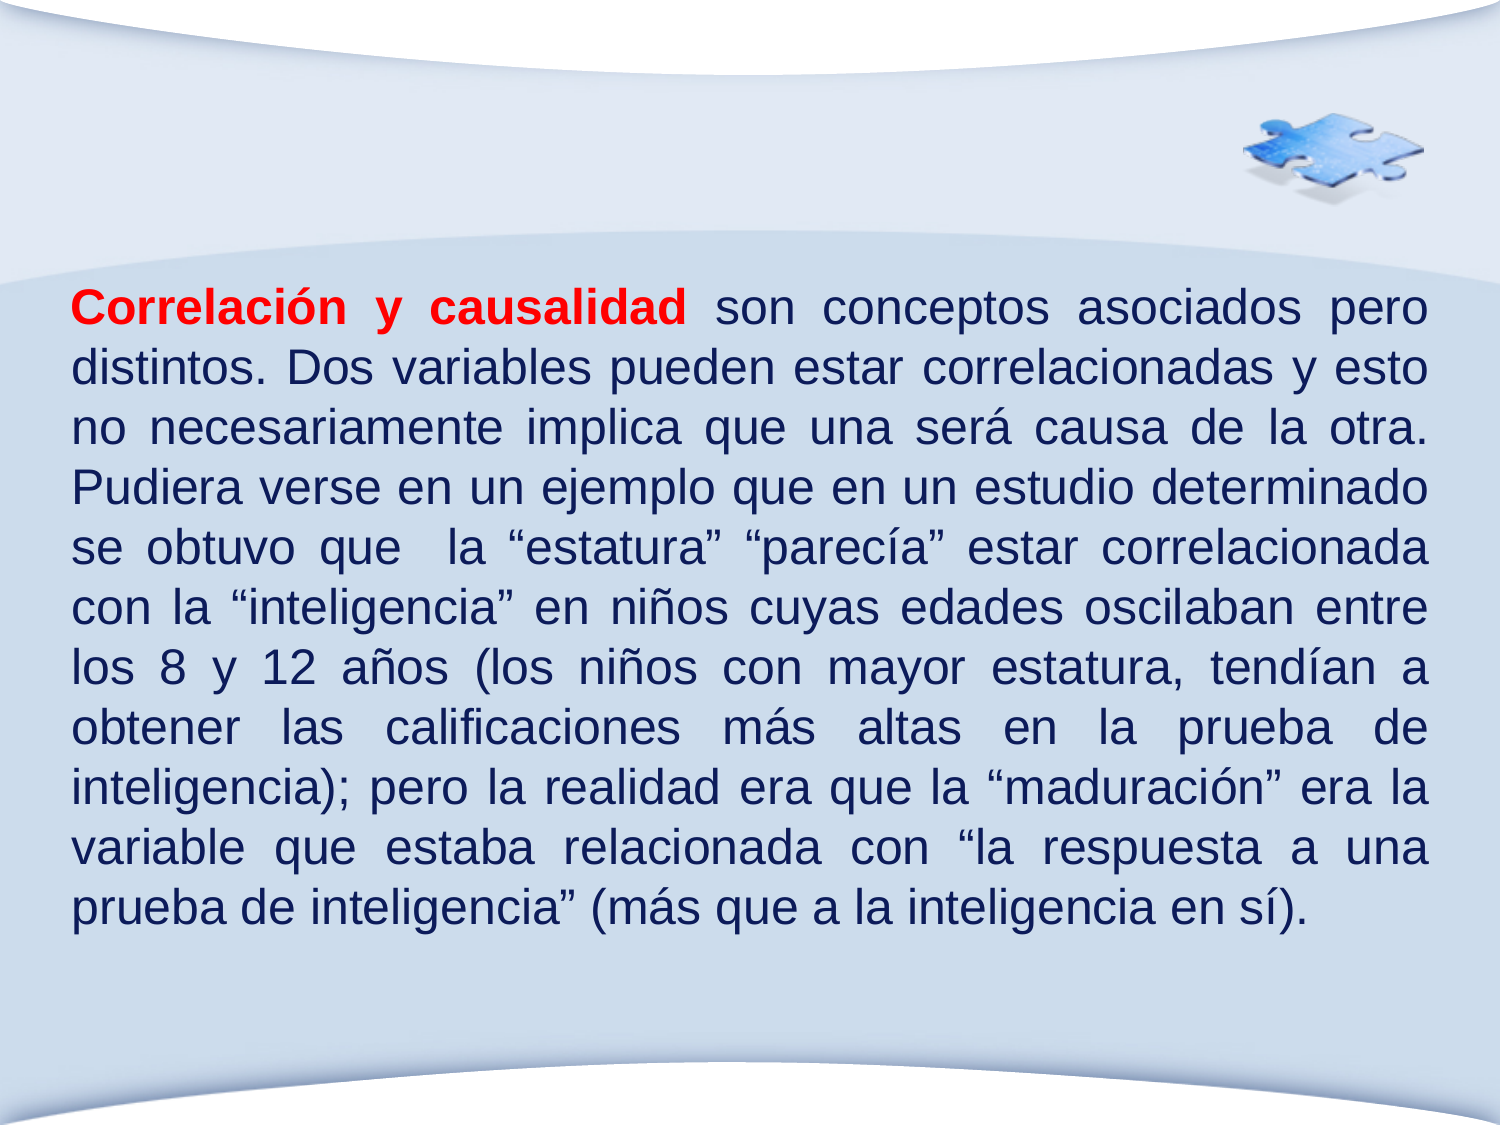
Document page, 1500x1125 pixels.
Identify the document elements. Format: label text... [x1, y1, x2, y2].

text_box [597, 7, 1235, 223]
text_box Correlación y causalidad son conceptos asociados pero distintos. Dos variables pueden estar correlacionadas y esto no necesariamente implica que una será causa de la otra. Pudiera verse en un ejemplo que en un estudio determinado se obtuvo que la “estatura” “parecía” estar correlacionada con la “inteligencia” en niños cuyas edades oscilaban entre los 8 y 12 años (los niños con mayor estatura, tendían a obtener las calificaciones más altas en la prueba de inteligencia); pero la realidad era que la “maduración” era la variable que estaba relacionada con “la respuesta a una prueba de inteligencia” (más que a la inteligencia en sí). [55, 267, 1445, 942]
picture [0, 1, 1500, 1125]
